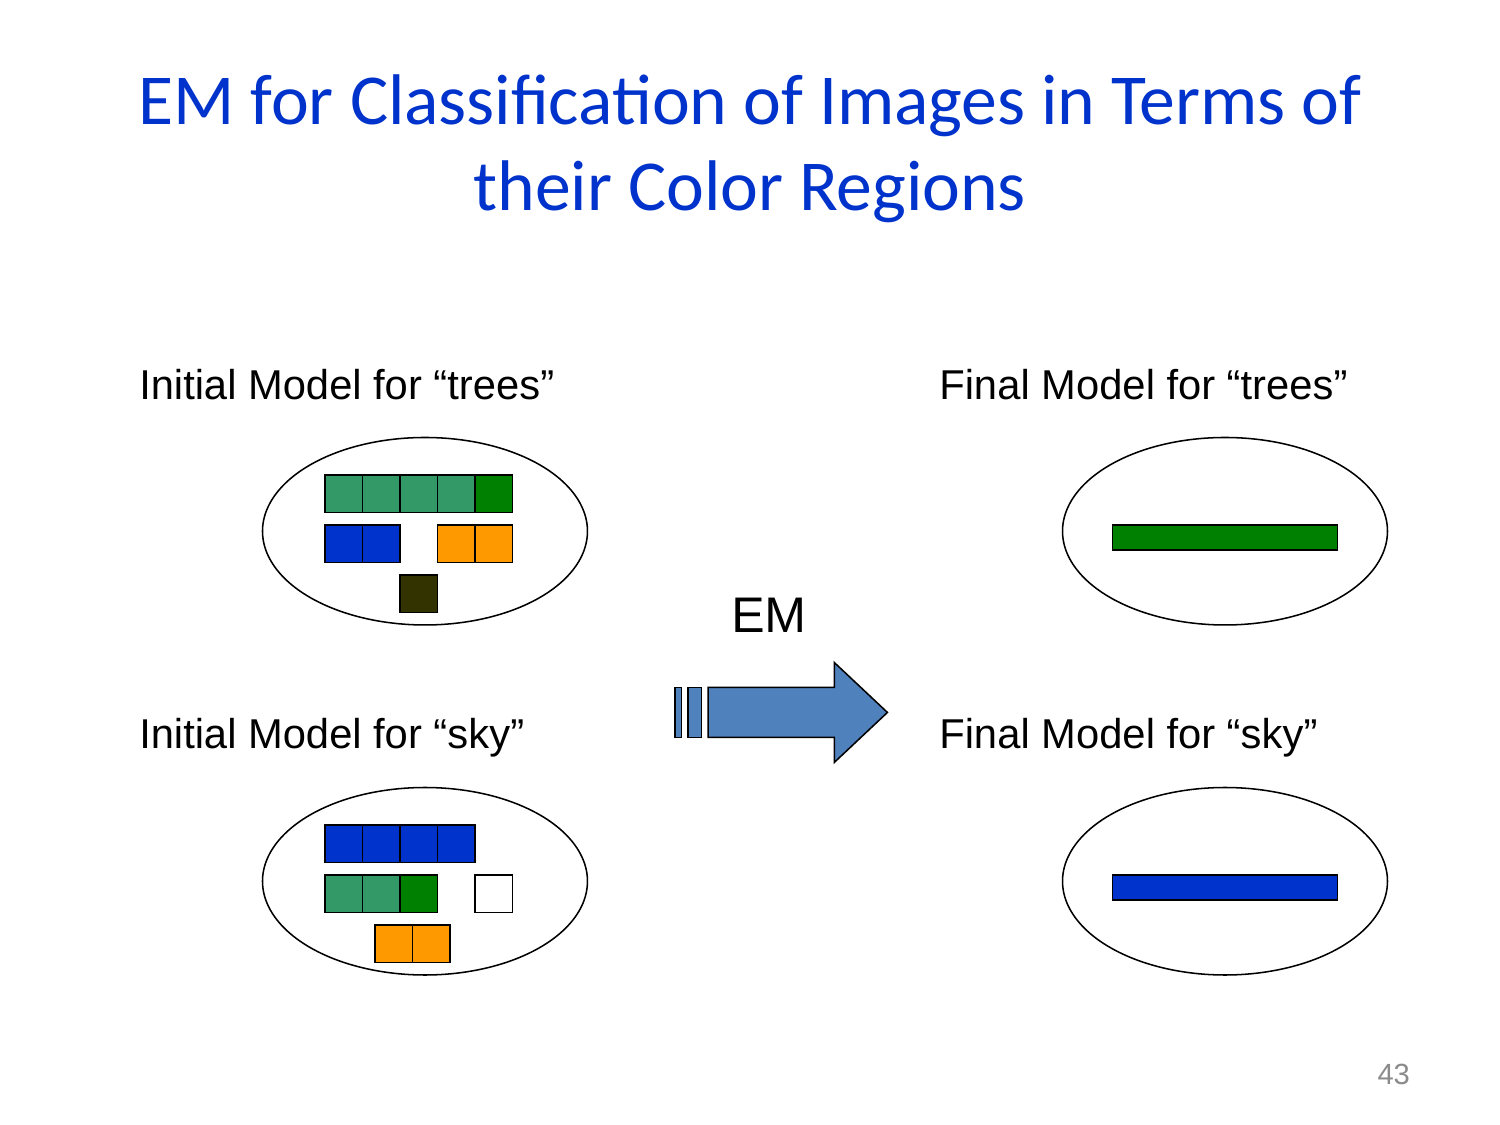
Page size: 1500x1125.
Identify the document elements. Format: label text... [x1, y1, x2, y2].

slide_number 43 [1074, 1042, 1425, 1103]
title EM for Classification of Images in Terms of their Color Regions [75, 45, 1425, 233]
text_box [124, 699, 588, 976]
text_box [674, 574, 888, 763]
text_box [124, 349, 588, 626]
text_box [924, 349, 1388, 976]
